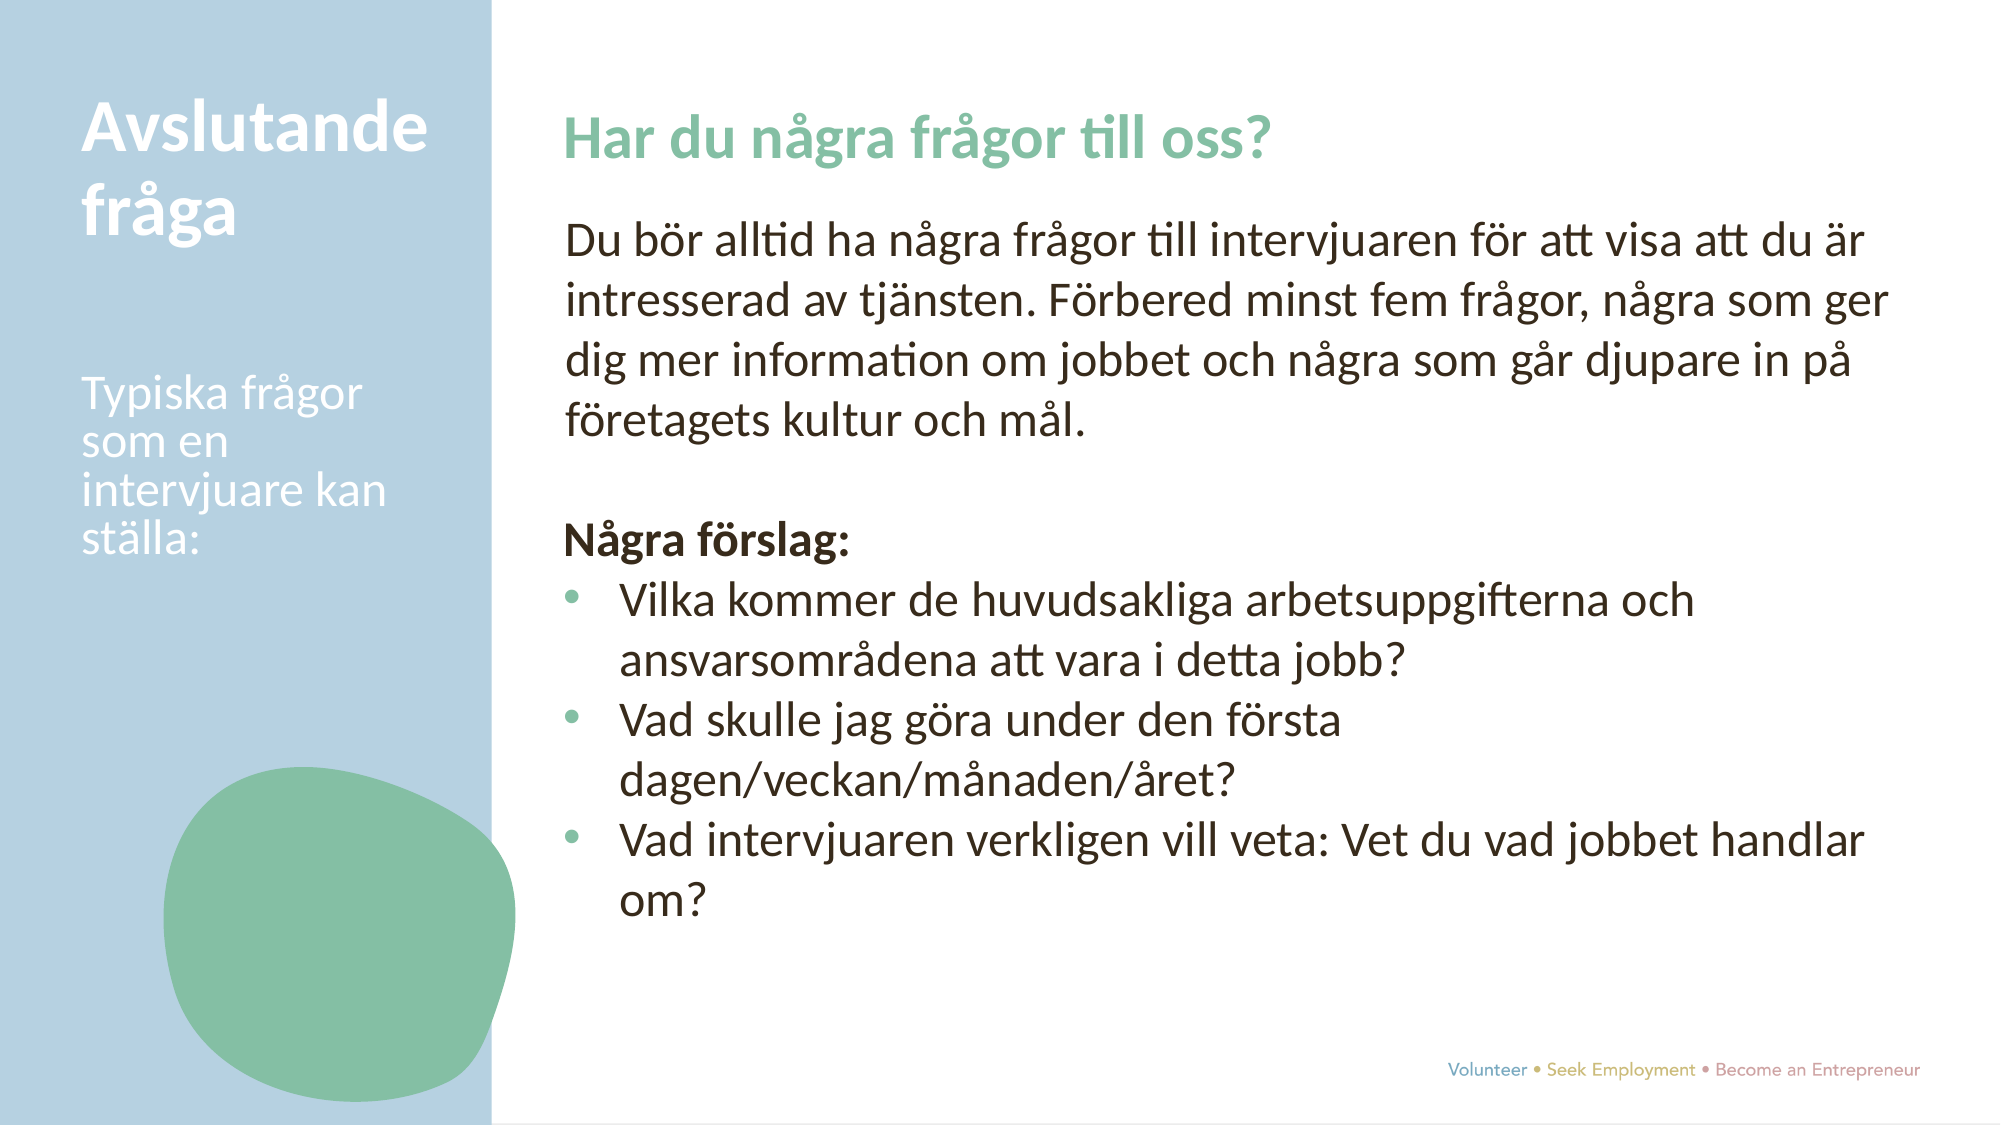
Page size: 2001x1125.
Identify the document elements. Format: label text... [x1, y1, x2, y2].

text_box [0, 0, 493, 1125]
text_box Du bör alltid ha några frågor till intervjuaren för att visa att du är intresserad av tjänsten. Förbered minst fem frågor, några som ger dig mer information om jobbet och några som går djupare in på företagets kultur och mål. Några förslag: Vilka kommer de huvudsakliga arbetsuppgifterna och ansvarsområdena att vara i detta jobb? Vad skulle jag göra under den första dagen/veckan/månaden/året? Vad intervjuaren verkligen vill veta: Vet du vad jobbet handlar om? [548, 199, 1953, 1063]
text_box [163, 767, 516, 1102]
text_box Typiska frågor som en intervjuare kan ställa: [67, 363, 463, 680]
text_box Har du några frågor till oss? [548, 88, 1859, 175]
text_box Avslutande fråga [67, 75, 448, 363]
picture [1418, 1046, 1971, 1103]
